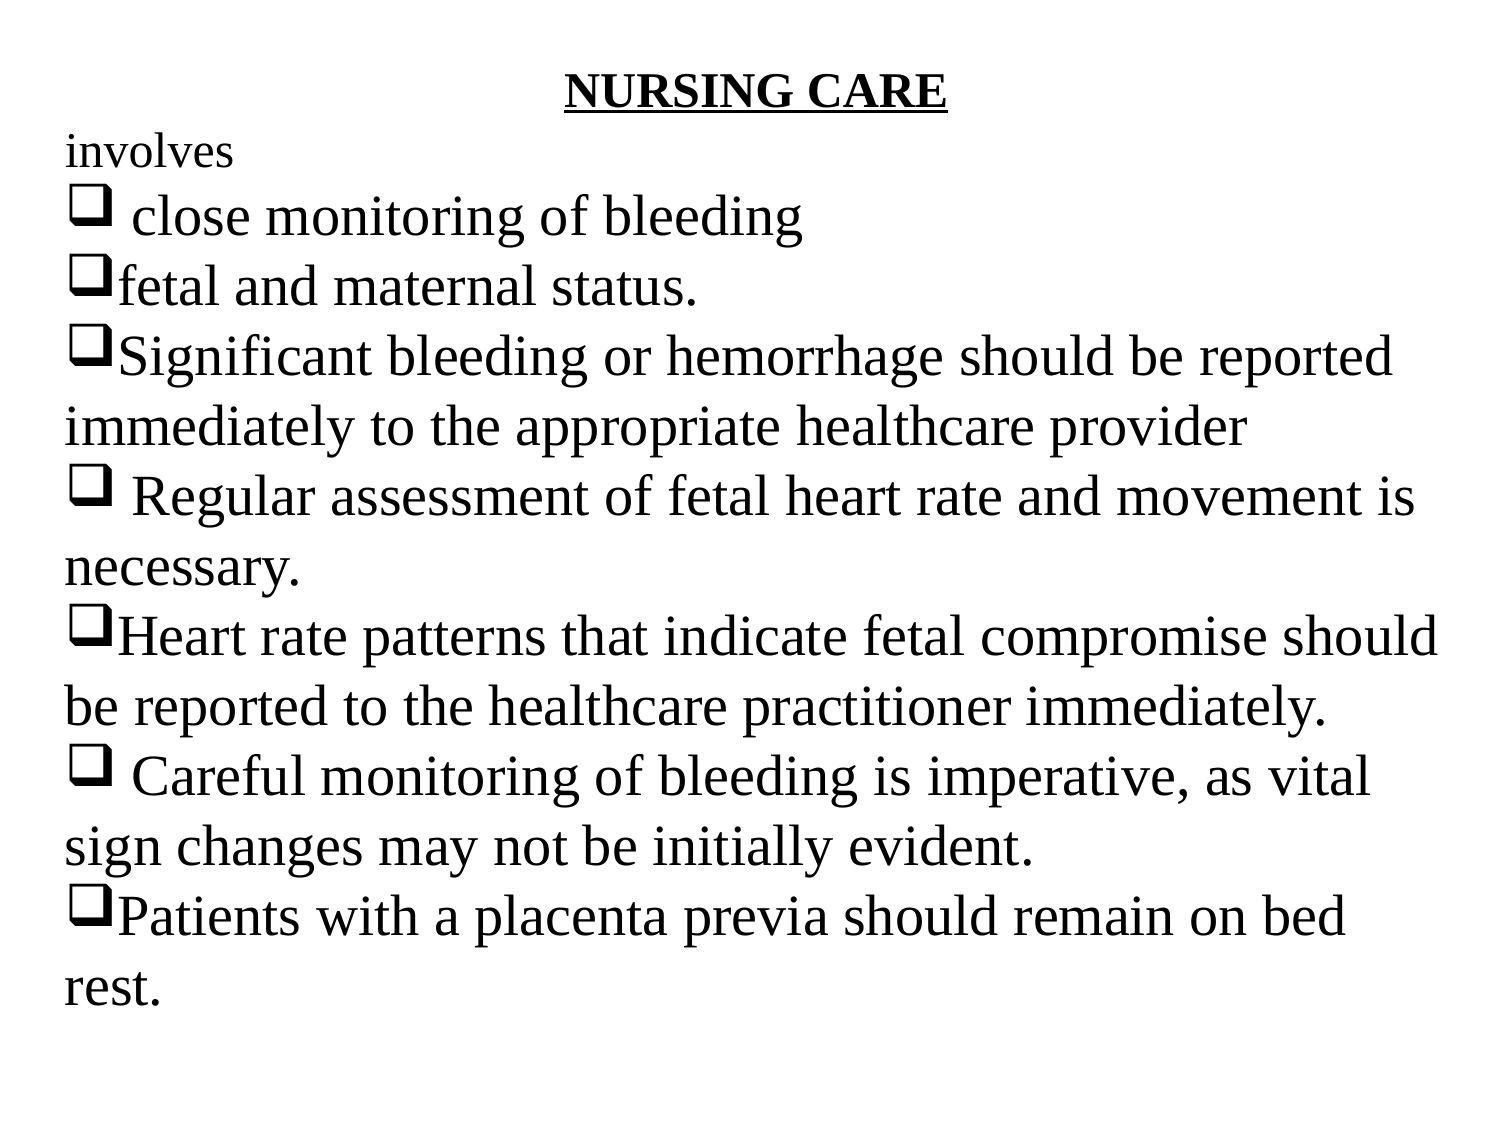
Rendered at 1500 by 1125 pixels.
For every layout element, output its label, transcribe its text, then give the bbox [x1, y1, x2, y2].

text_box NURSING CARE involves close monitoring of bleeding fetal and maternal status. Significant bleeding or hemorrhage should be reported immediately to the appropriate healthcare provider Regular assessment of fetal heart rate and movement is necessary. Heart rate patterns that indicate fetal compromise should be reported to the healthcare practitioner immediately. Careful monitoring of bleeding is imperative, as vital sign changes may not be initially evident. Patients with a placenta previa should remain on bed rest. [49, 49, 1463, 1025]
